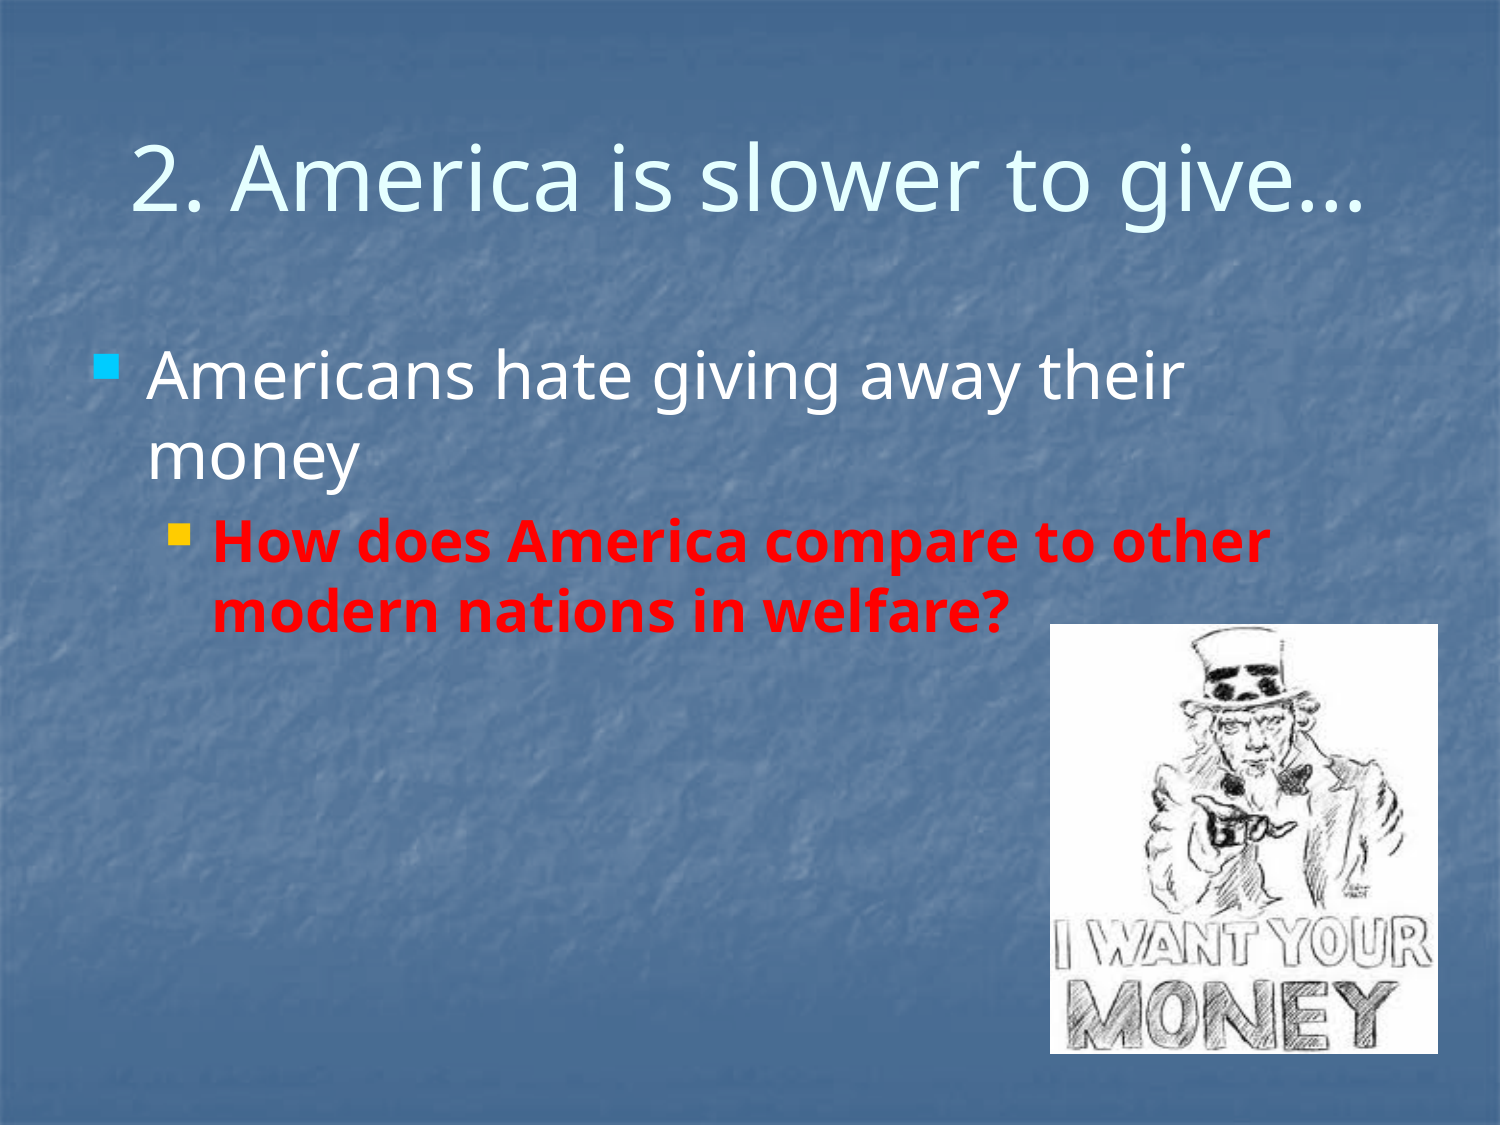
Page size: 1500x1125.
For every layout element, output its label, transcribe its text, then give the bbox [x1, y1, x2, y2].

title 2. America is slower to give… [75, 62, 1425, 288]
picture [1049, 624, 1438, 1054]
list Americans hate giving away their money How does America compare to other modern nations in welfare? [75, 324, 1425, 1000]
